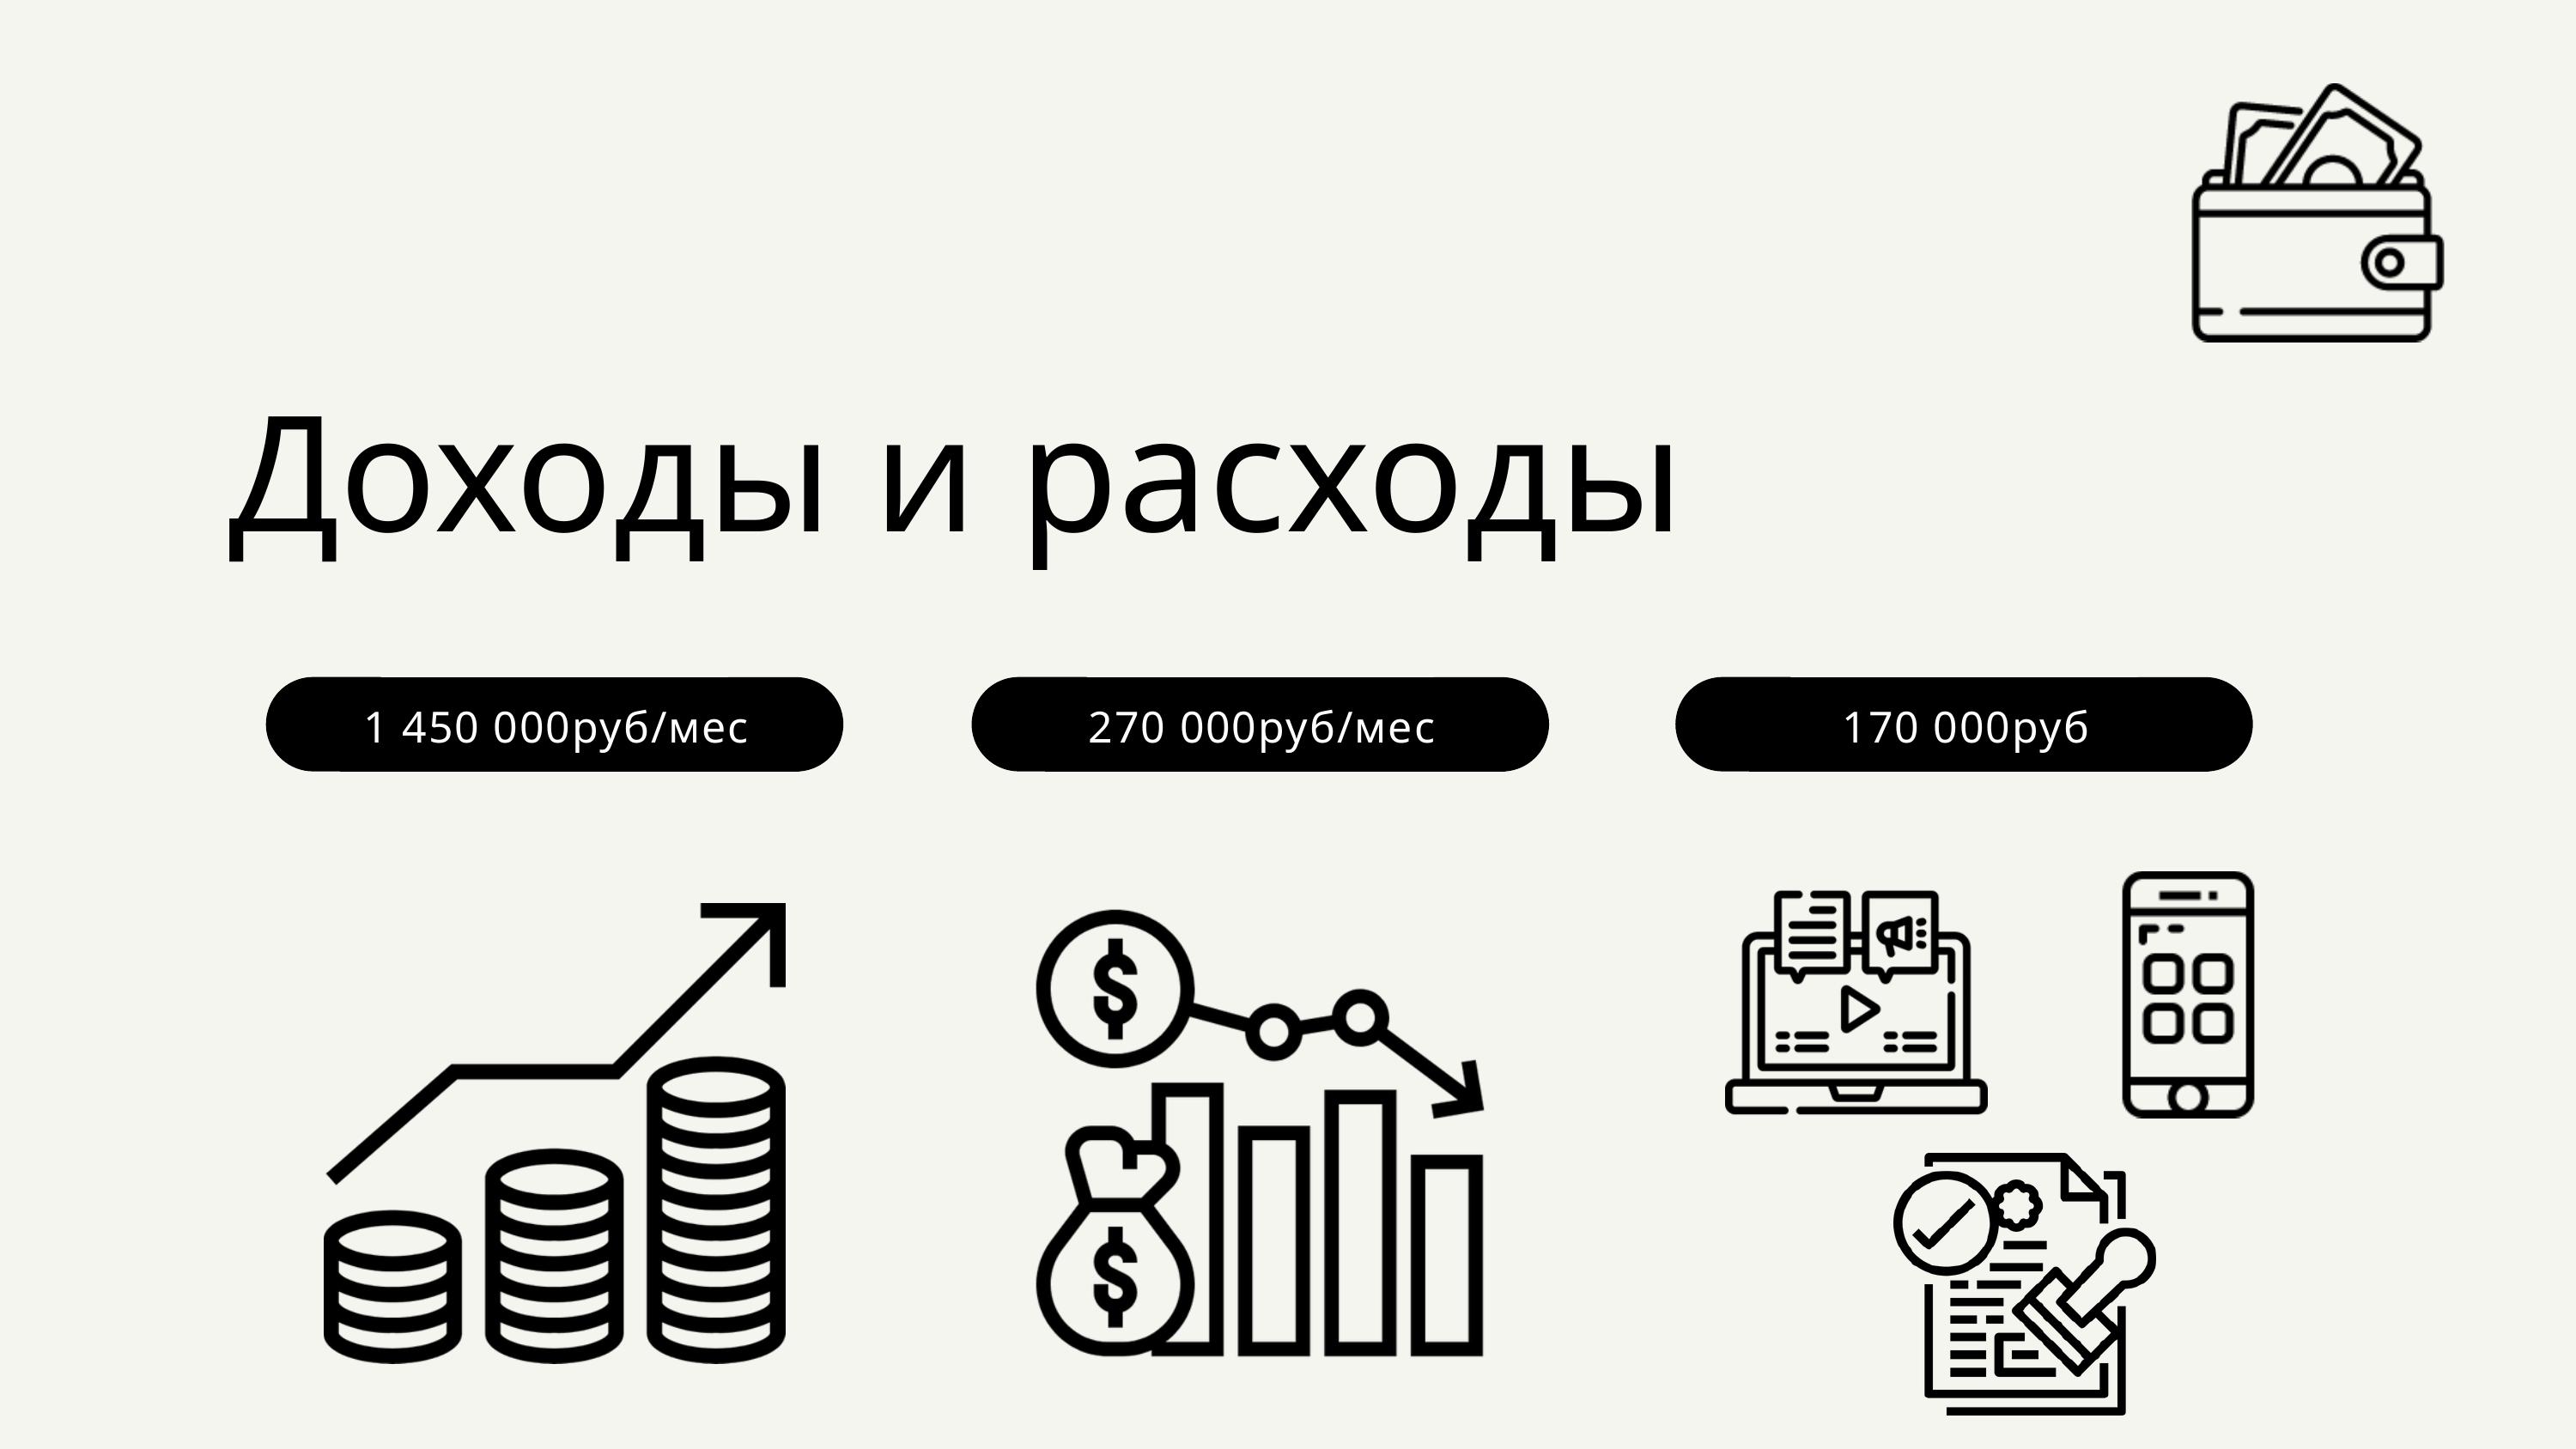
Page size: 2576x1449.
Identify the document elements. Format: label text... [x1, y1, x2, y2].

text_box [971, 676, 1550, 772]
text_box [1674, 676, 2253, 772]
picture [1725, 871, 1988, 1134]
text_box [265, 676, 844, 772]
picture [2189, 82, 2449, 343]
picture [1030, 902, 1492, 1364]
picture [1893, 1153, 2156, 1416]
picture [324, 902, 786, 1364]
picture [2065, 871, 2313, 1119]
text_box Доходы и расходы [228, 386, 2087, 565]
